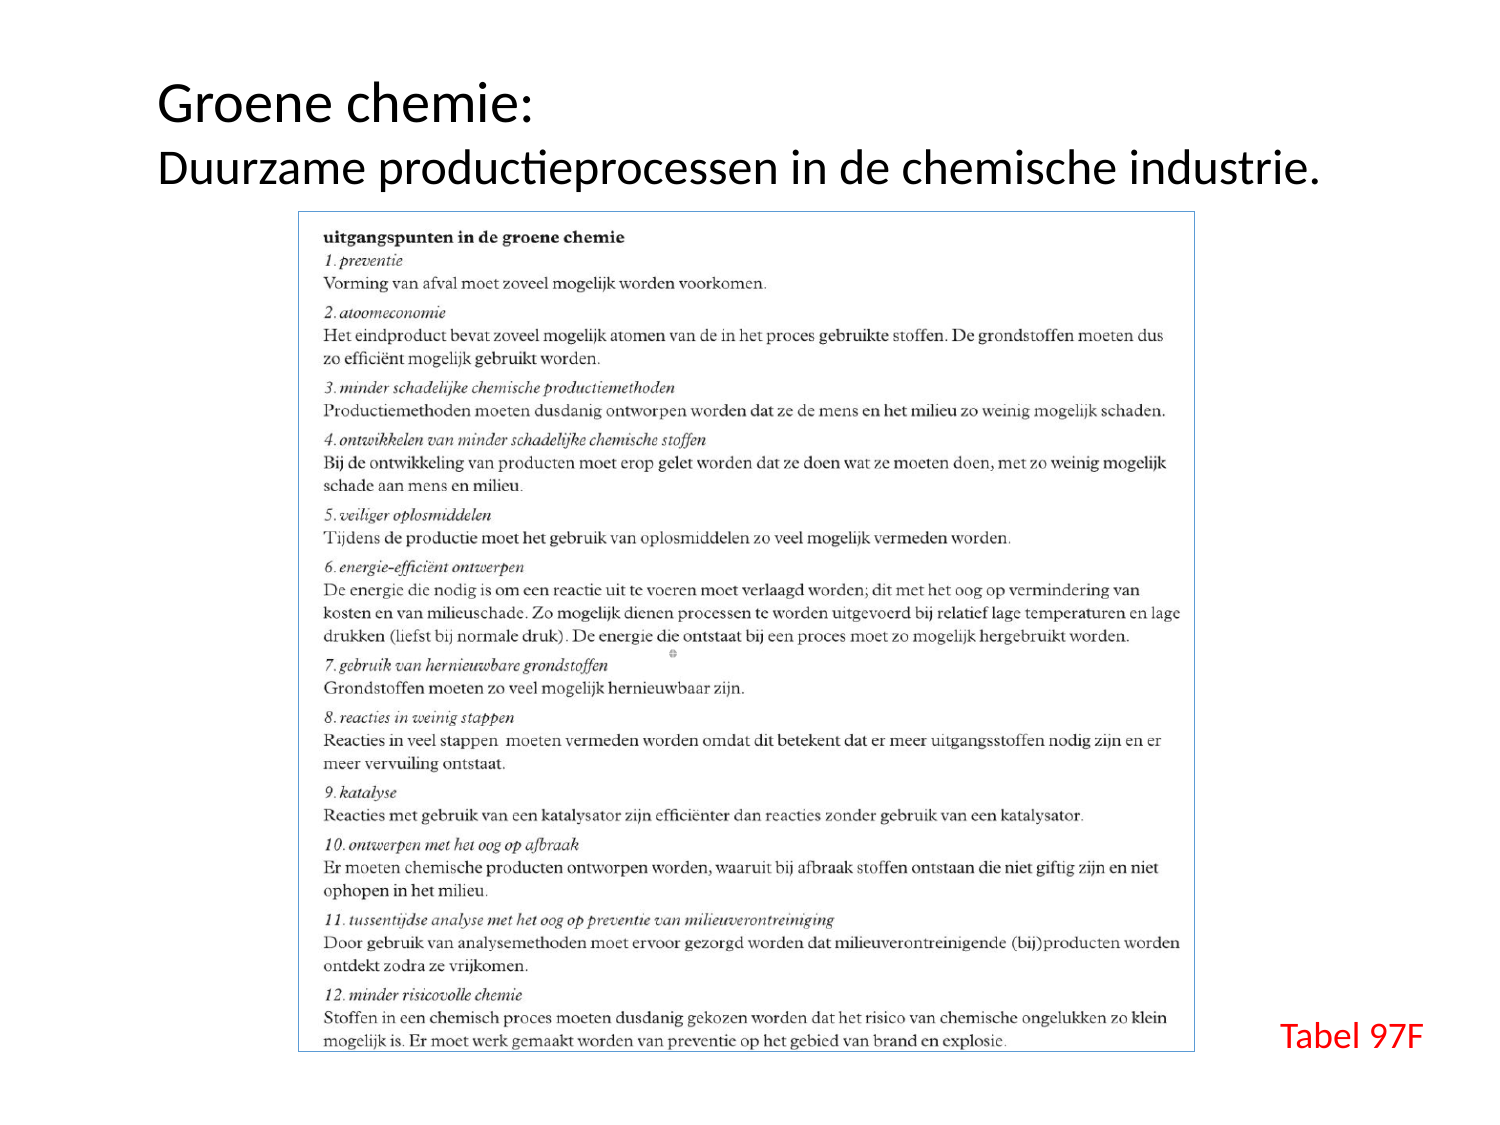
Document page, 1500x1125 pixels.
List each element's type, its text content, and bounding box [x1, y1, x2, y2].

text_box Tabel 97F [1265, 1003, 1440, 1064]
picture [298, 211, 1195, 1052]
text_box Groene chemie: Duurzame productieprocessen in de chemische industrie. [142, 57, 1500, 247]
